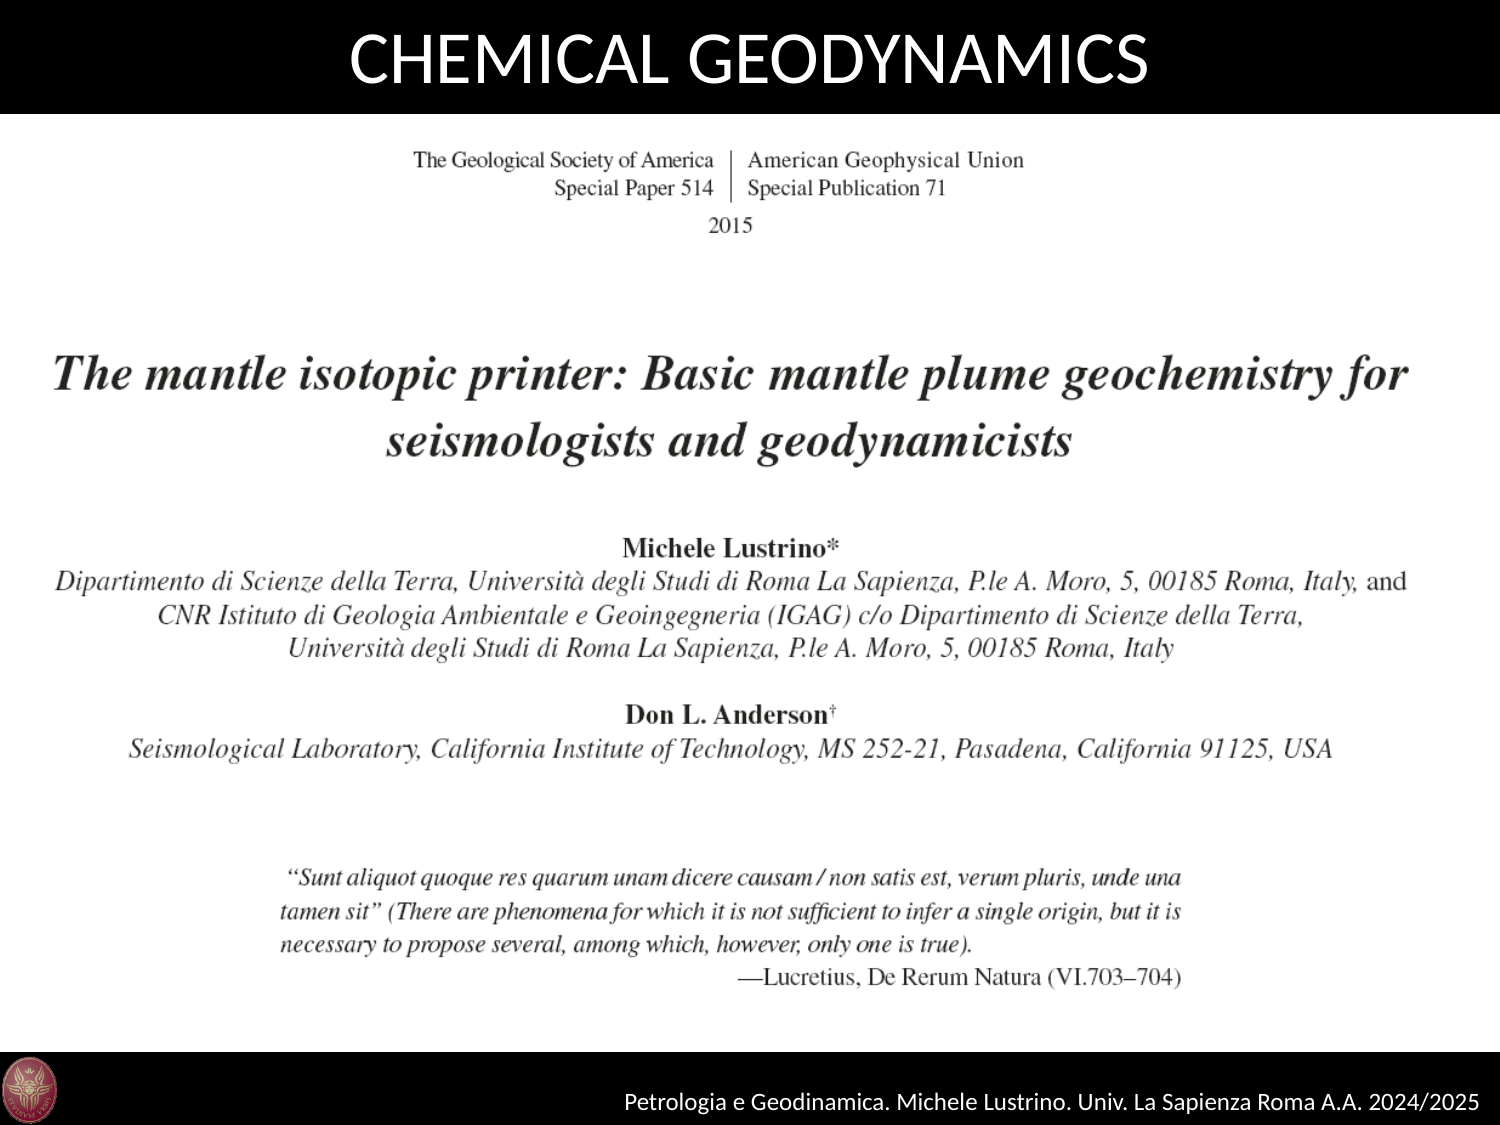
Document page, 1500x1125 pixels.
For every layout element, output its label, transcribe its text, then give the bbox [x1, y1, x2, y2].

text_box CHEMICAL GEODYNAMICS [0, 1, 1500, 107]
picture [0, 114, 1500, 1052]
picture [0, 1055, 60, 1125]
